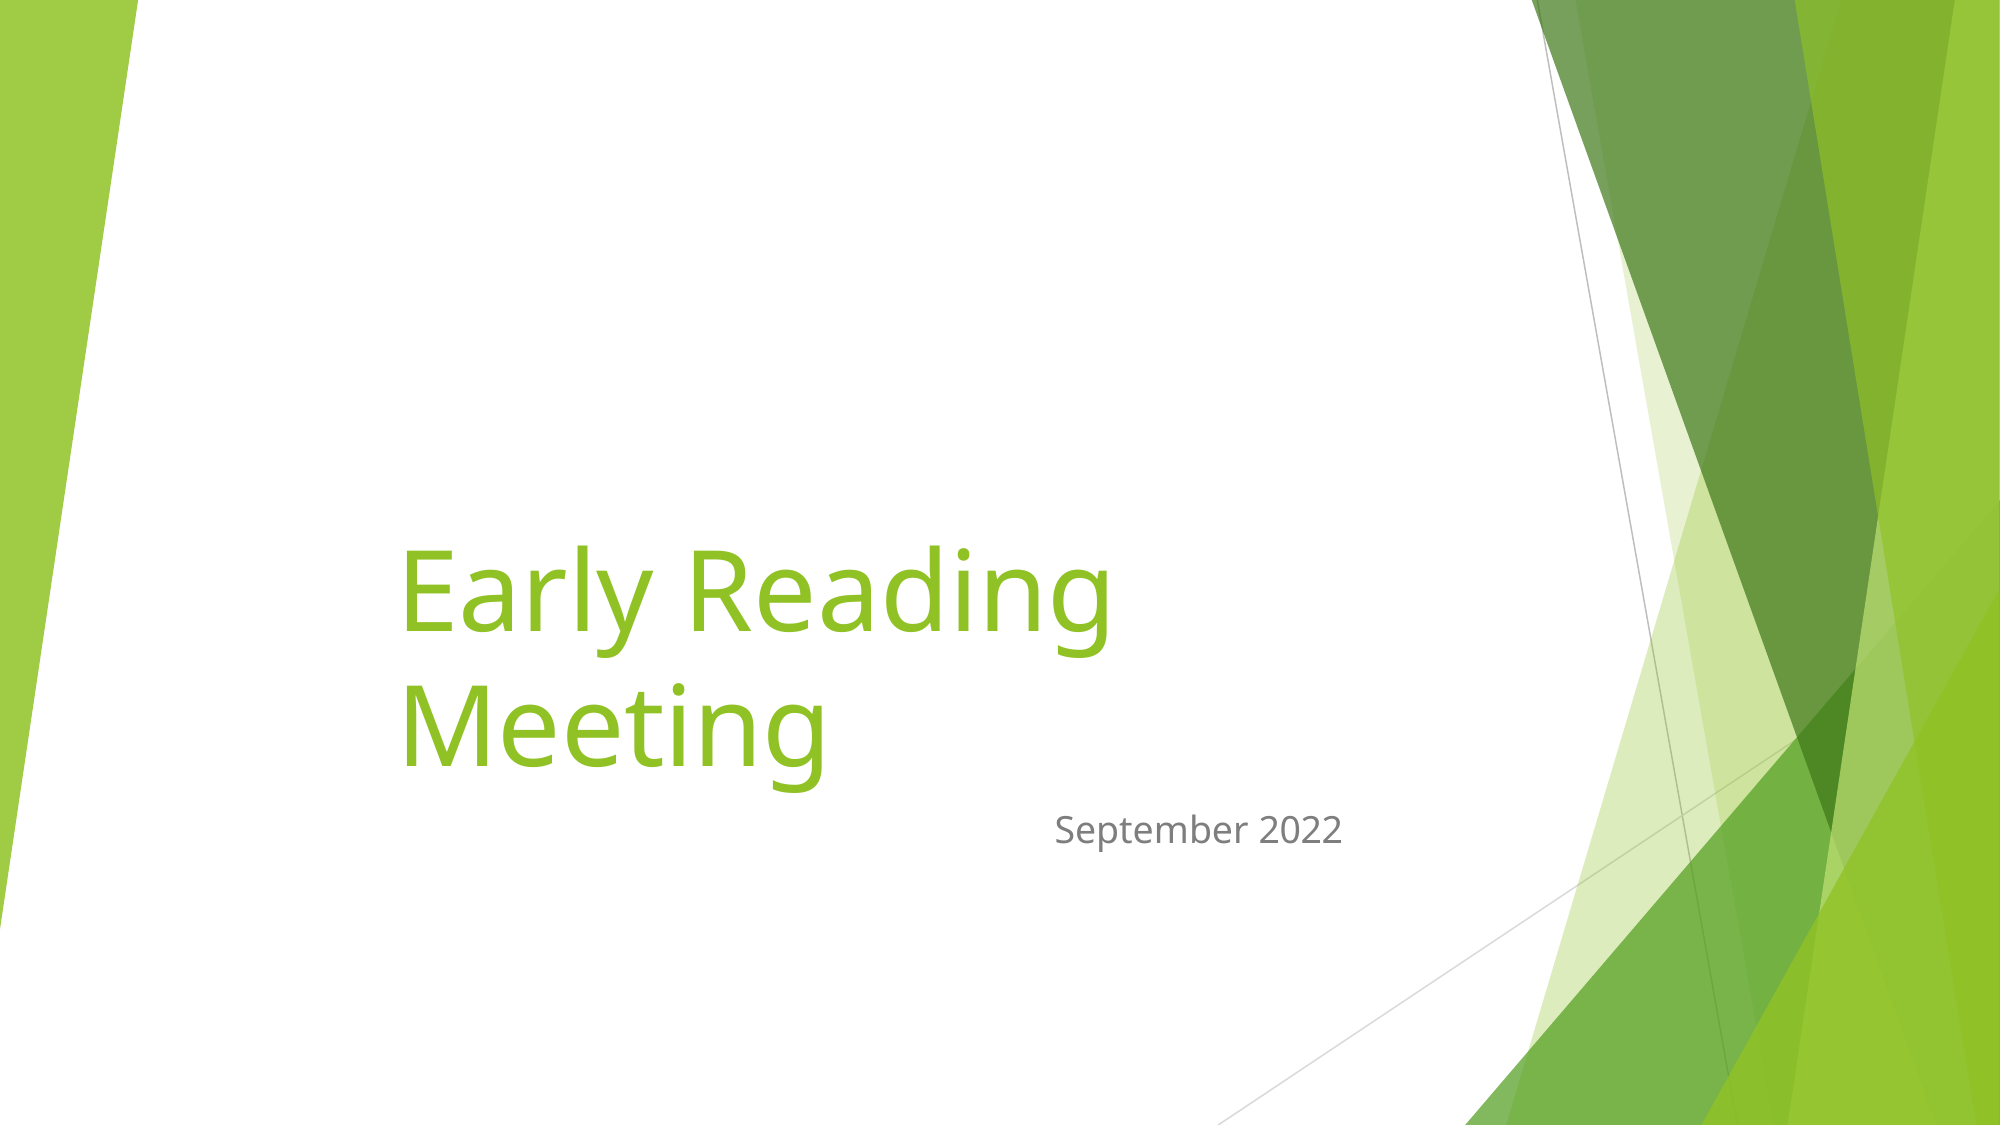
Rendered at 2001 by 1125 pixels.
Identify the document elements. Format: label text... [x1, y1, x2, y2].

text_box [0, 0, 139, 930]
title Early Reading Meeting September 2022 [124, 464, 1509, 852]
